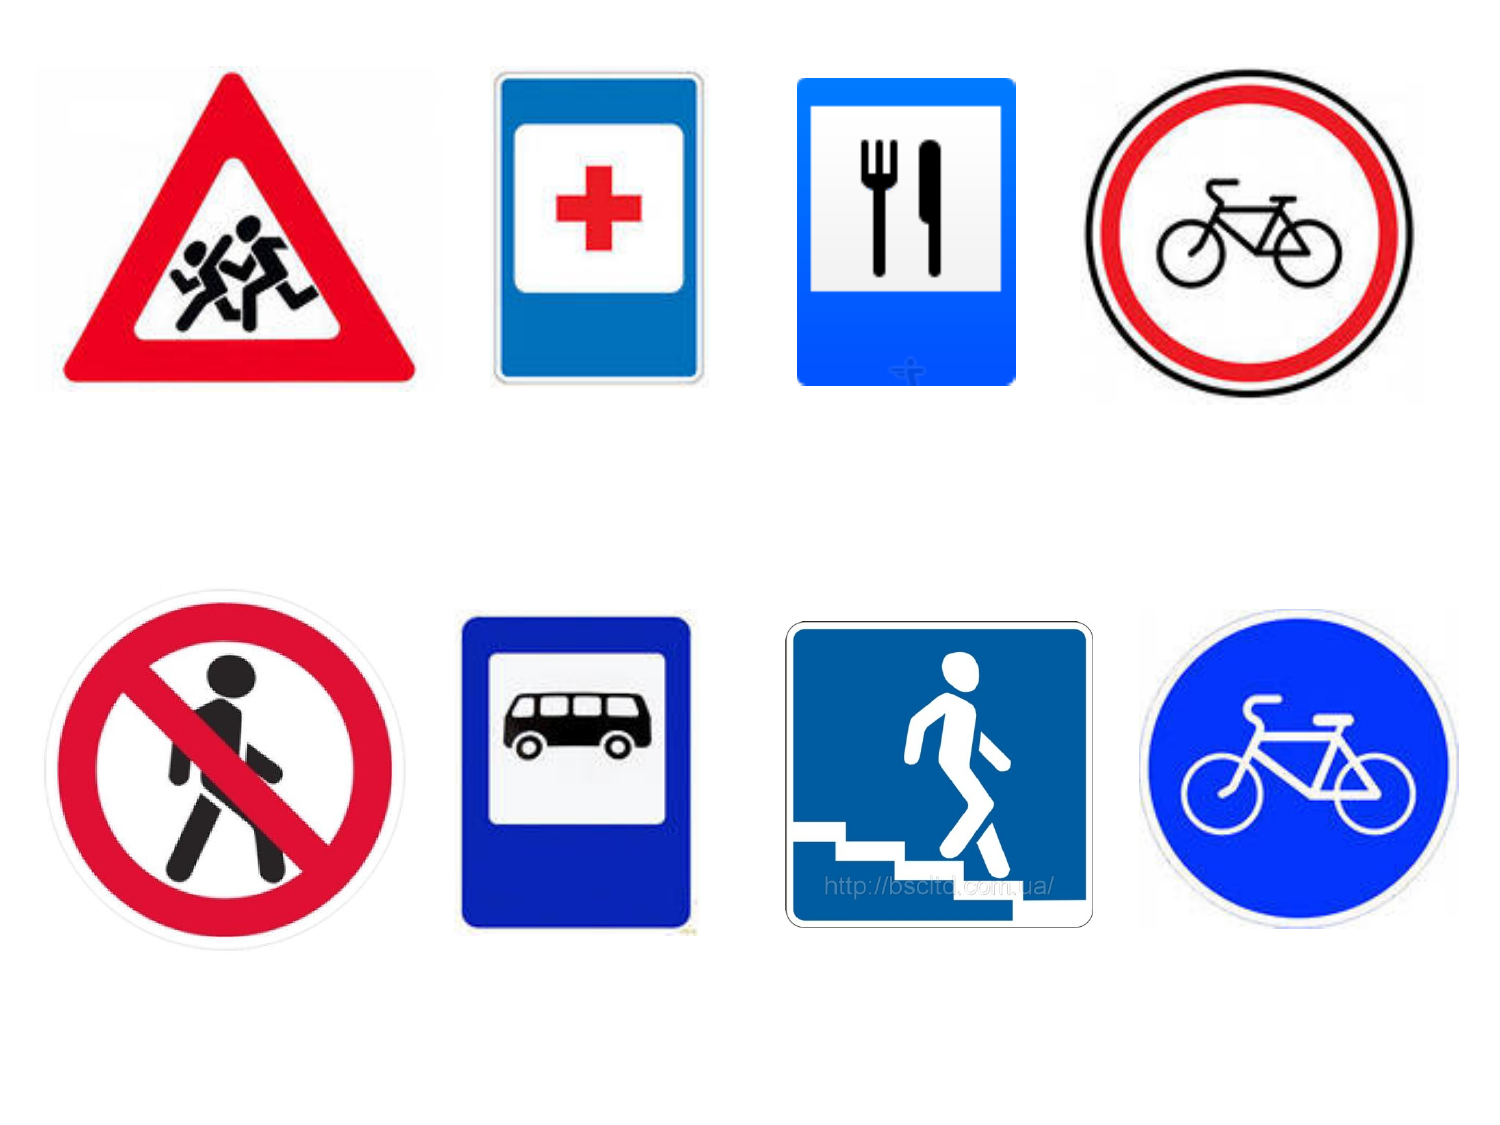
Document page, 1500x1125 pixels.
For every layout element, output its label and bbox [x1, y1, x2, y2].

picture [489, 66, 709, 389]
picture [34, 66, 444, 392]
picture [454, 609, 701, 936]
picture [796, 77, 1016, 386]
picture [785, 621, 1093, 928]
picture [1139, 609, 1459, 929]
picture [1080, 66, 1424, 405]
picture [41, 585, 408, 953]
